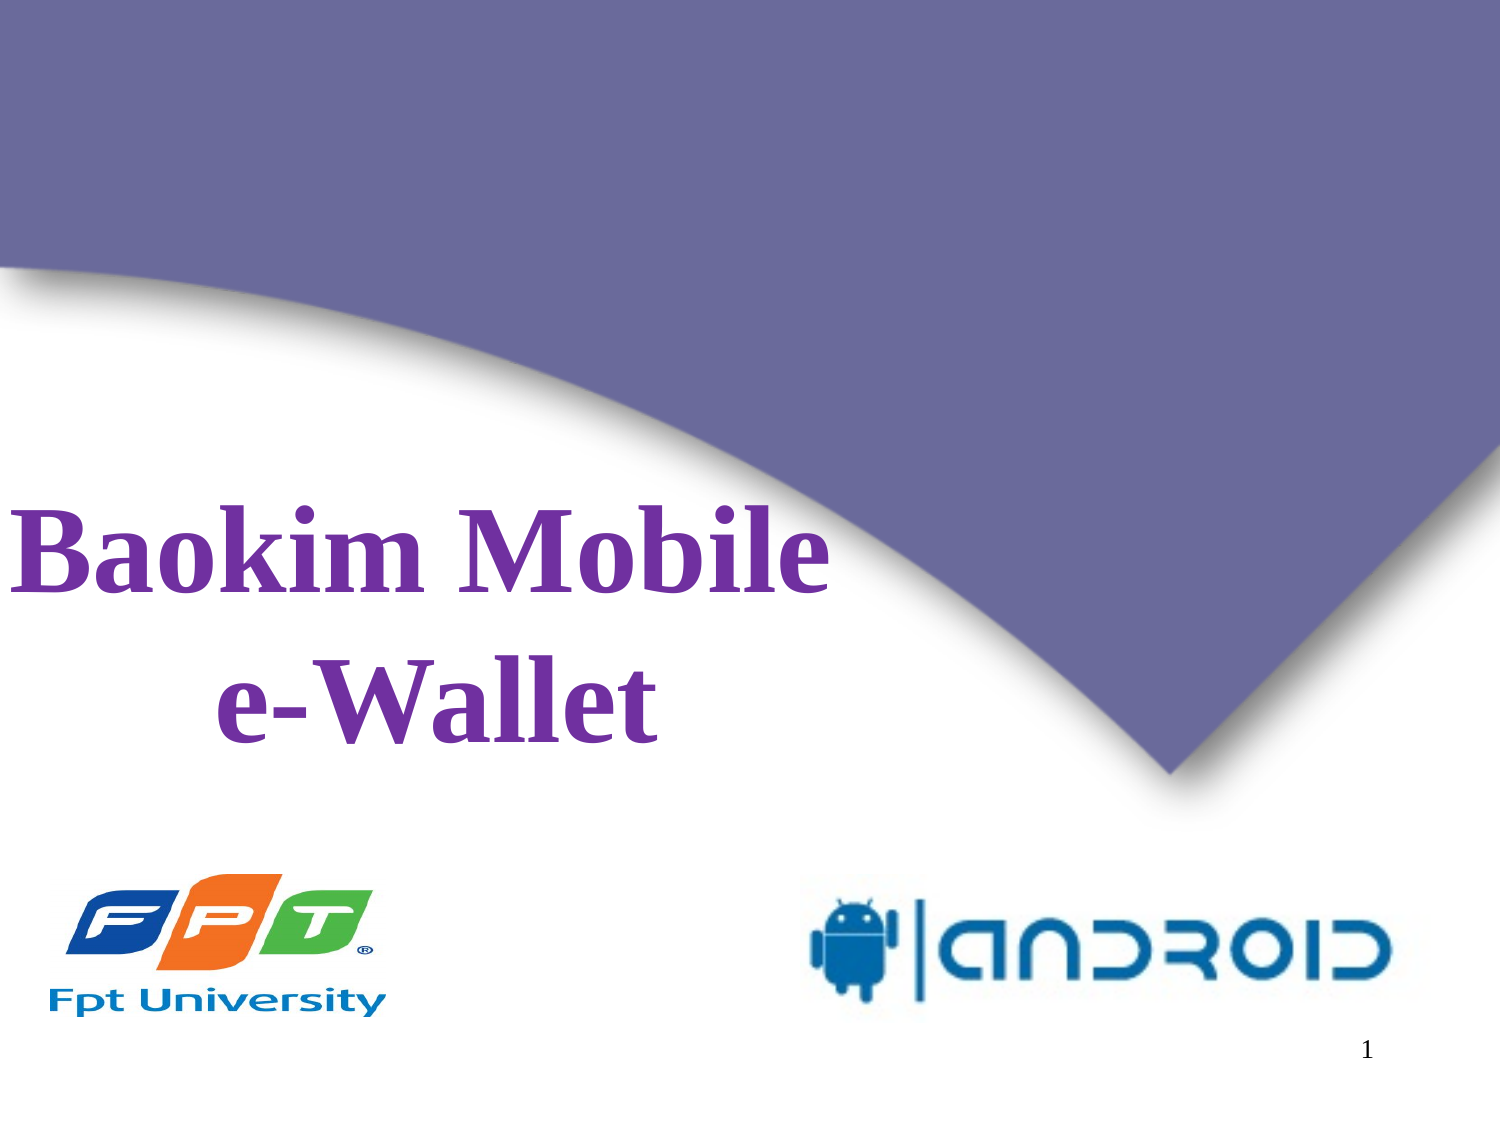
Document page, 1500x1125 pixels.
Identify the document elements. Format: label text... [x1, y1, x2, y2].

picture [799, 874, 1434, 1023]
picture [0, 0, 1500, 778]
picture [49, 874, 386, 1017]
slide_number 1 [1074, 1031, 1388, 1101]
